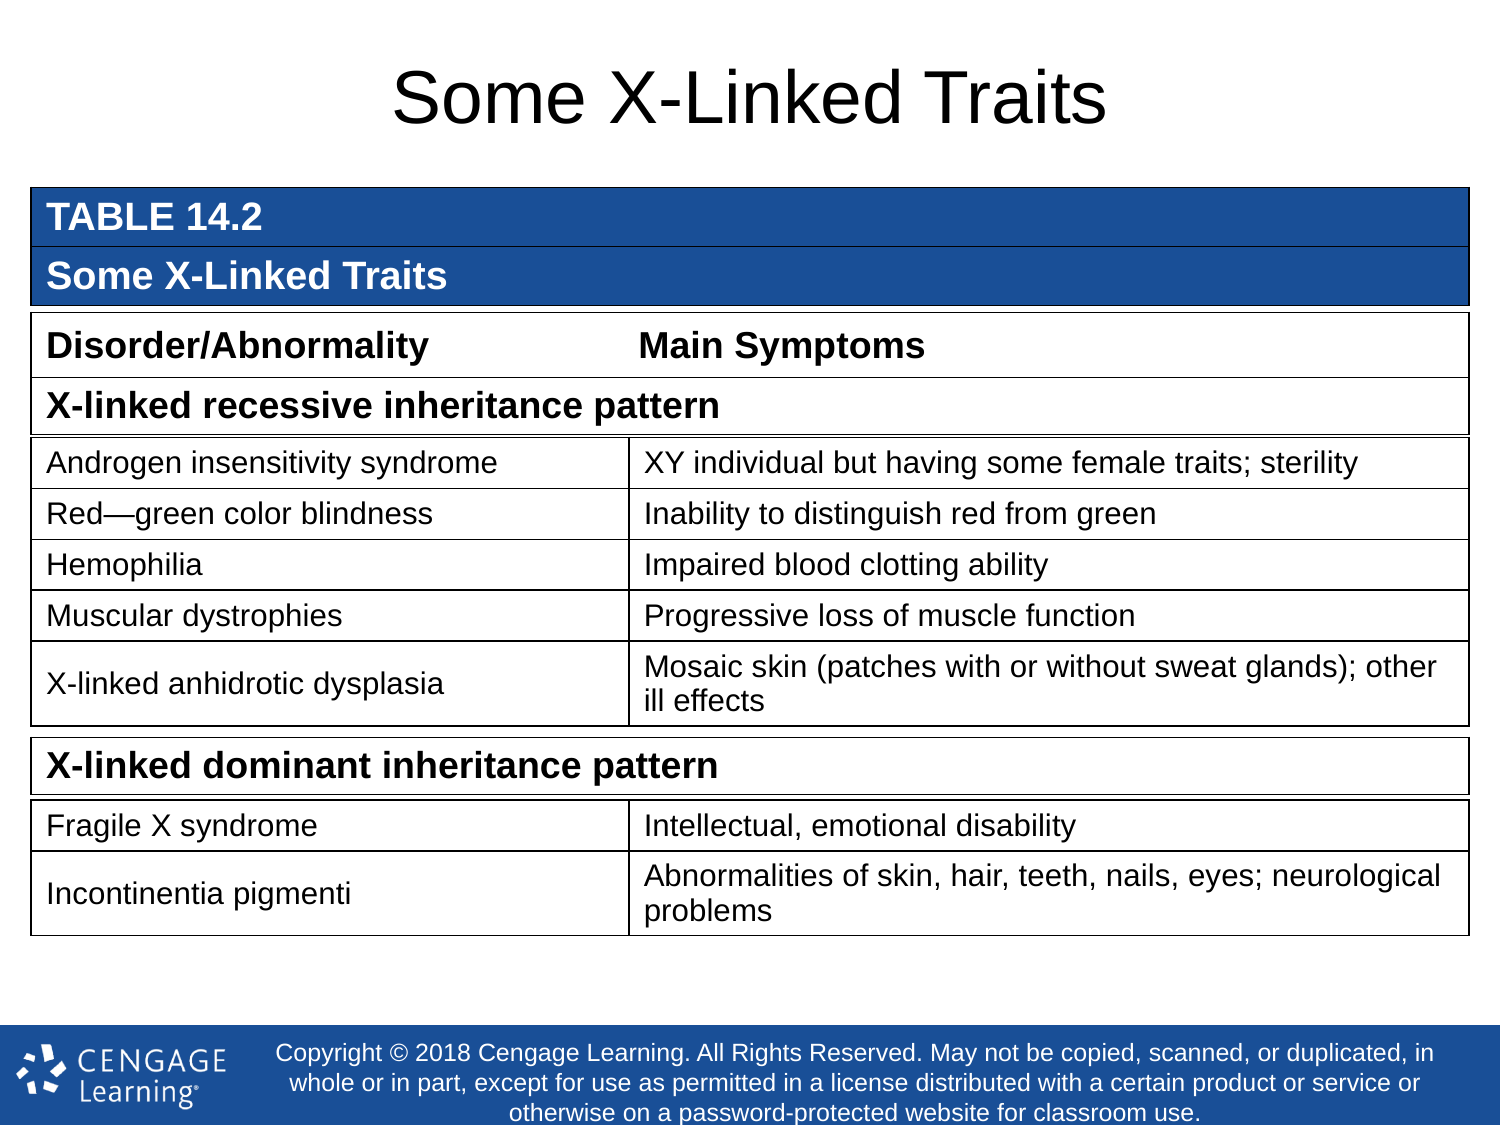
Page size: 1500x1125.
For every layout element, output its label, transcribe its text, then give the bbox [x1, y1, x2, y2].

picture [12, 1040, 229, 1113]
table_cell Red—green color blindness [32, 489, 628, 539]
table_header Androgen insensitivity syndrome [32, 438, 628, 488]
table_header XY individual but having some female traits; sterility [630, 438, 1468, 488]
table_cell Some X-Linked Traits [32, 247, 1468, 305]
table_header Disorder/Abnormality Main Symptoms [32, 313, 1468, 377]
table_cell Inability to distinguish red from green [630, 489, 1468, 539]
table_cell Abnormalities of skin, hair, teeth, nails, eyes; neurological problems [630, 852, 1468, 935]
table_cell Mosaic skin (patches with or without sweat glands); other ill effects [630, 642, 1468, 725]
table_cell Muscular dystrophies [32, 591, 628, 640]
table_cell Progressive loss of muscle function [630, 591, 1468, 640]
table_cell X-linked recessive inheritance pattern [32, 378, 1468, 434]
table_header TABLE 14.2 [32, 188, 1468, 246]
title Some X-Linked Traits [91, 0, 1409, 187]
table_header X-linked dominant inheritance pattern [32, 738, 1468, 794]
table_cell Incontinentia pigmenti [32, 852, 628, 935]
table_cell X-linked anhidrotic dysplasia [32, 642, 628, 725]
table_header Intellectual, emotional disability [630, 801, 1468, 850]
table_cell Impaired blood clotting ability [630, 540, 1468, 589]
table_cell Hemophilia [32, 540, 628, 589]
table_header Fragile X syndrome [32, 801, 628, 850]
